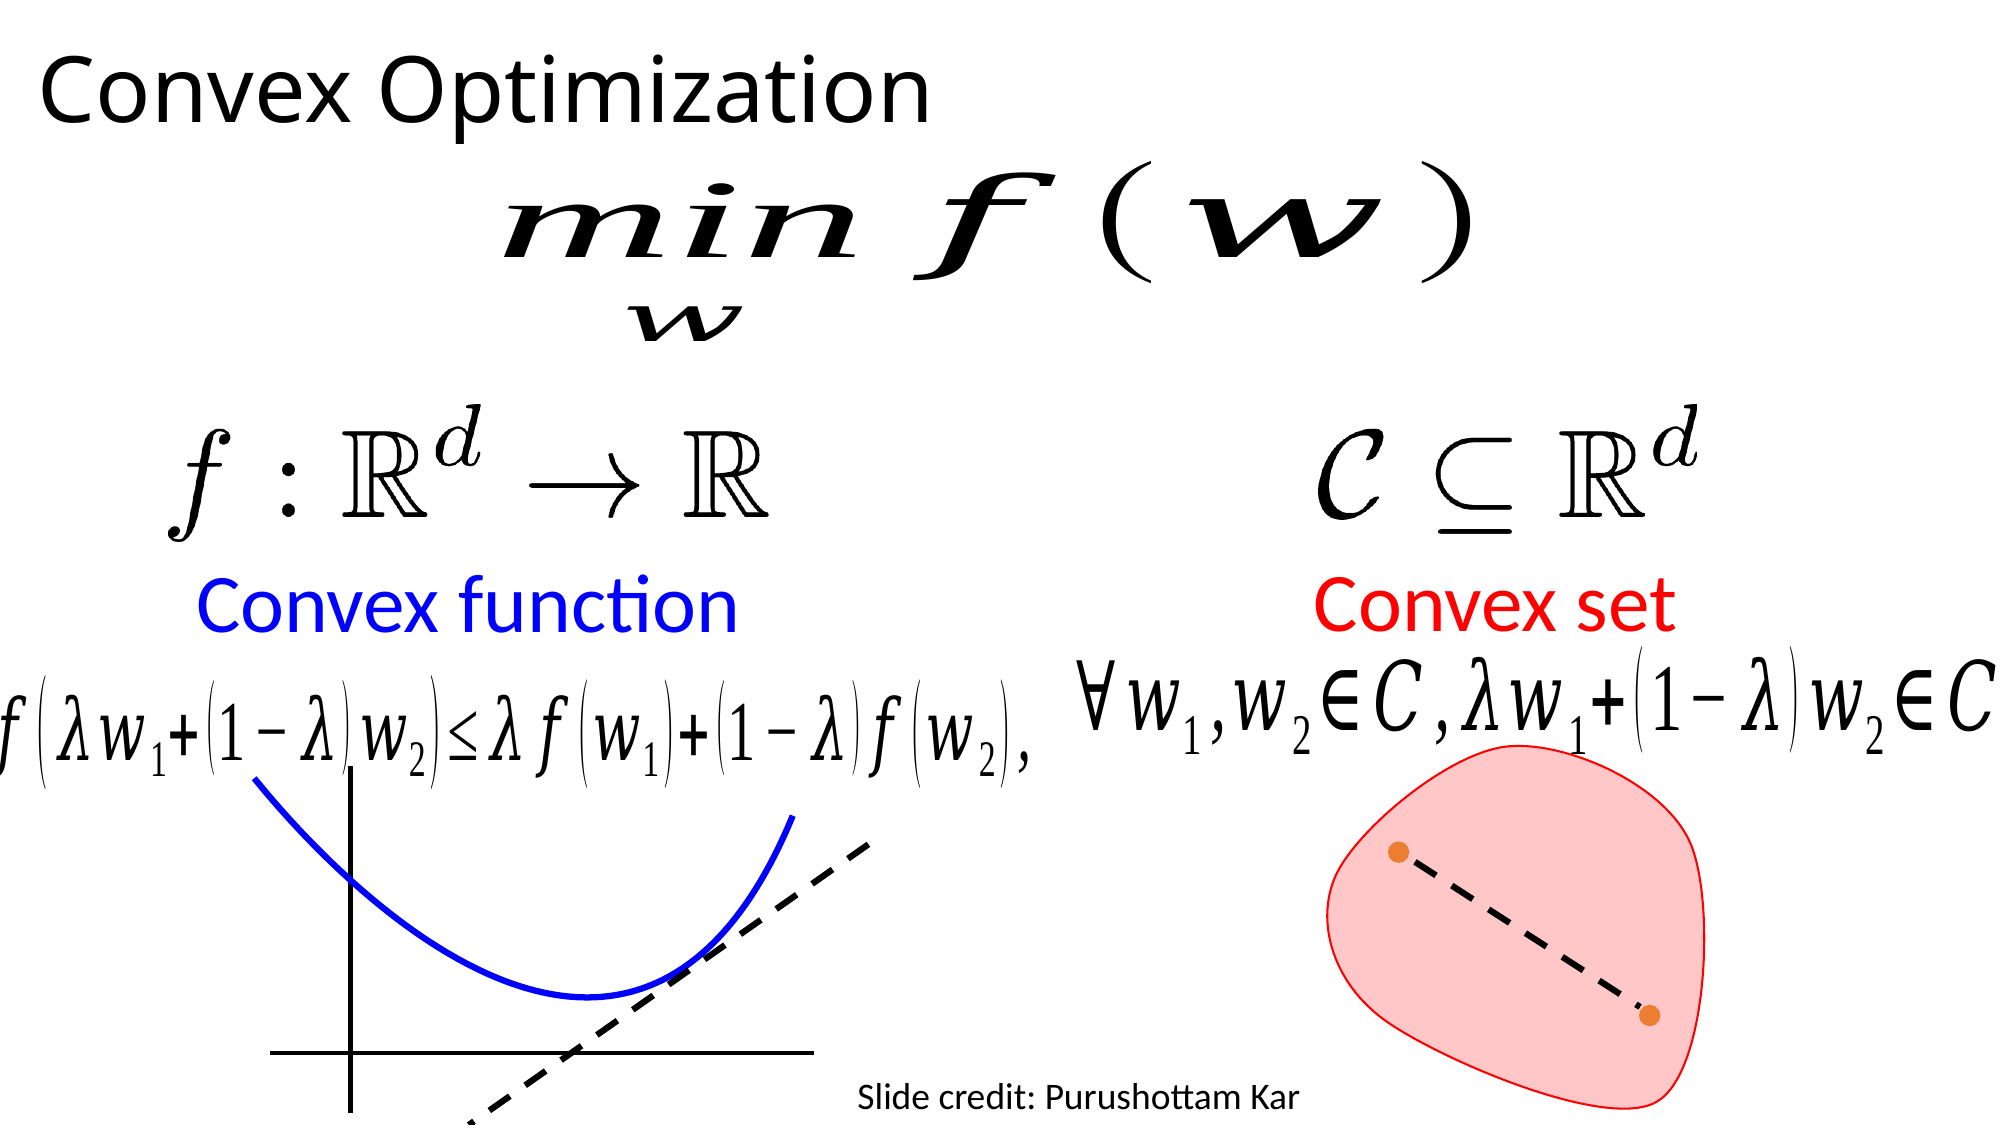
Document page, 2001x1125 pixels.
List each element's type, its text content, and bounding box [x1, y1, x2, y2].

text_box [1639, 1004, 1661, 1027]
text_box [1326, 744, 1706, 1110]
title Convex Optimization [22, 0, 1748, 202]
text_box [168, 404, 769, 658]
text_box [254, 766, 869, 1125]
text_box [1227, 404, 1764, 657]
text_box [1414, 861, 1641, 1007]
text_box [1387, 841, 1410, 863]
text_box Slide credit: Purushottam Kar [869, 1064, 1316, 1125]
